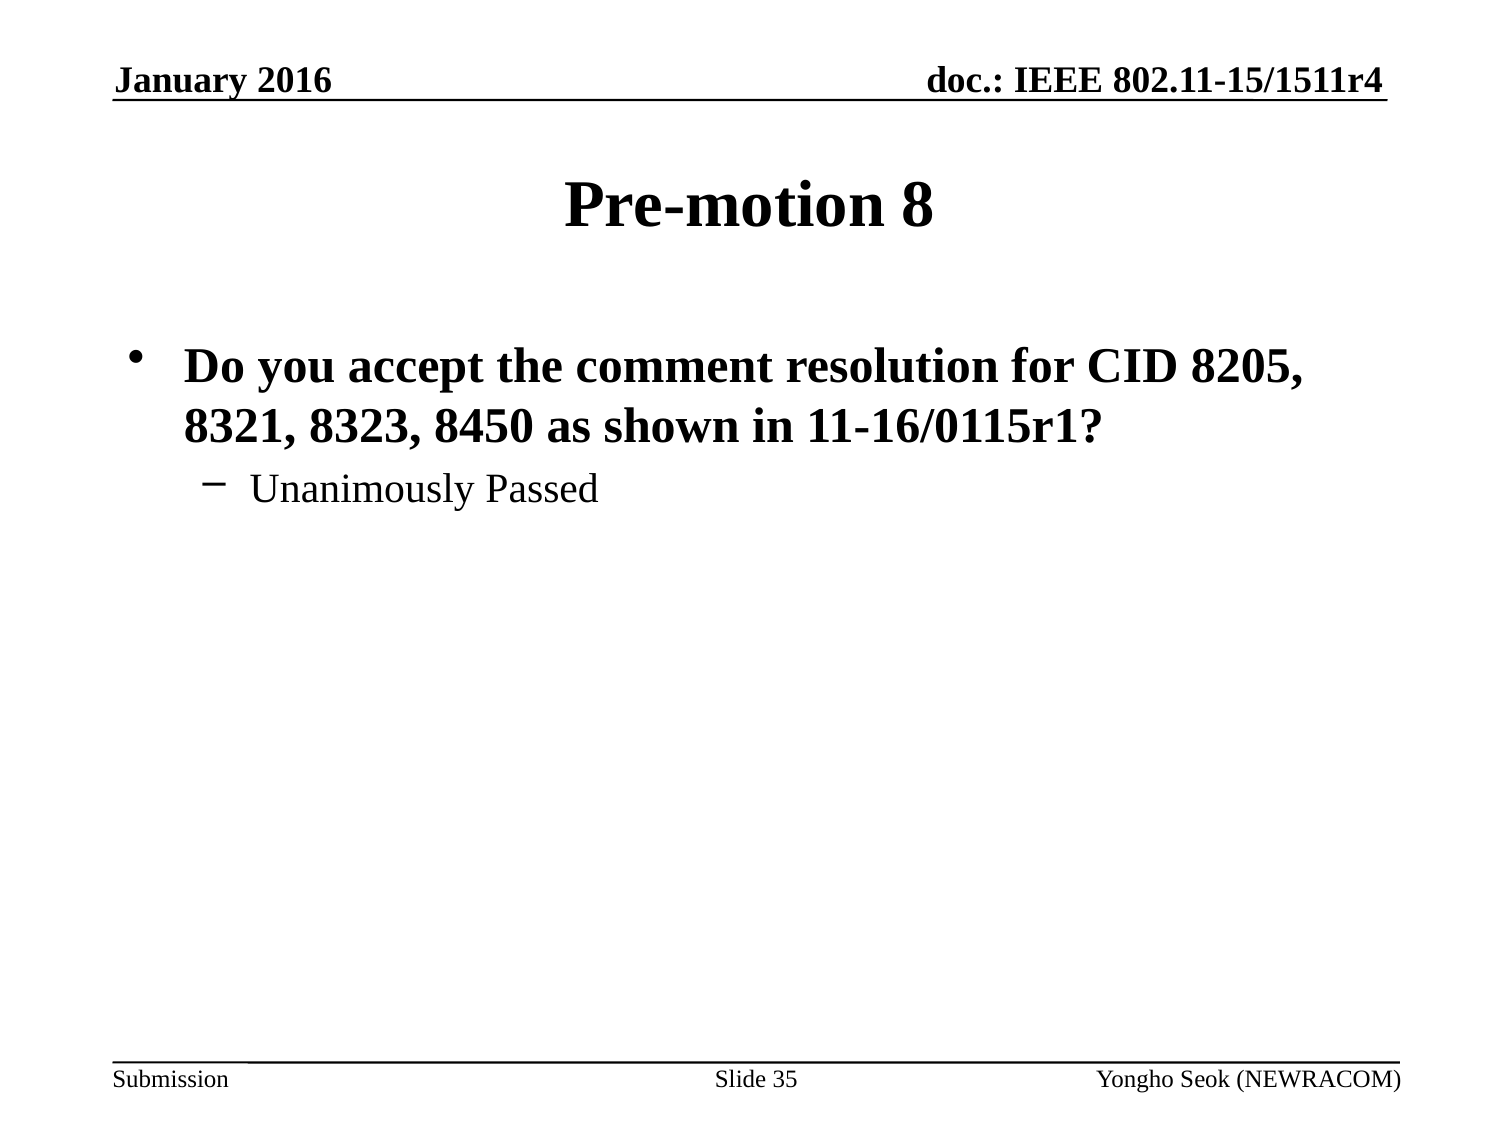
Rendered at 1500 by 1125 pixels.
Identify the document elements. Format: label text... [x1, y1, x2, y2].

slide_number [114, 54, 335, 101]
title Pre-motion 8 [112, 112, 1388, 288]
footer Yongho Seok (NEWRACOM) [1092, 1061, 1402, 1093]
slide_number Slide 35 [712, 1061, 800, 1093]
list Do you accept the comment resolution for CID 8205, 8321, 8323, 8450 as shown in 11-16/0115r1? Unanimously Passed [112, 324, 1388, 1001]
